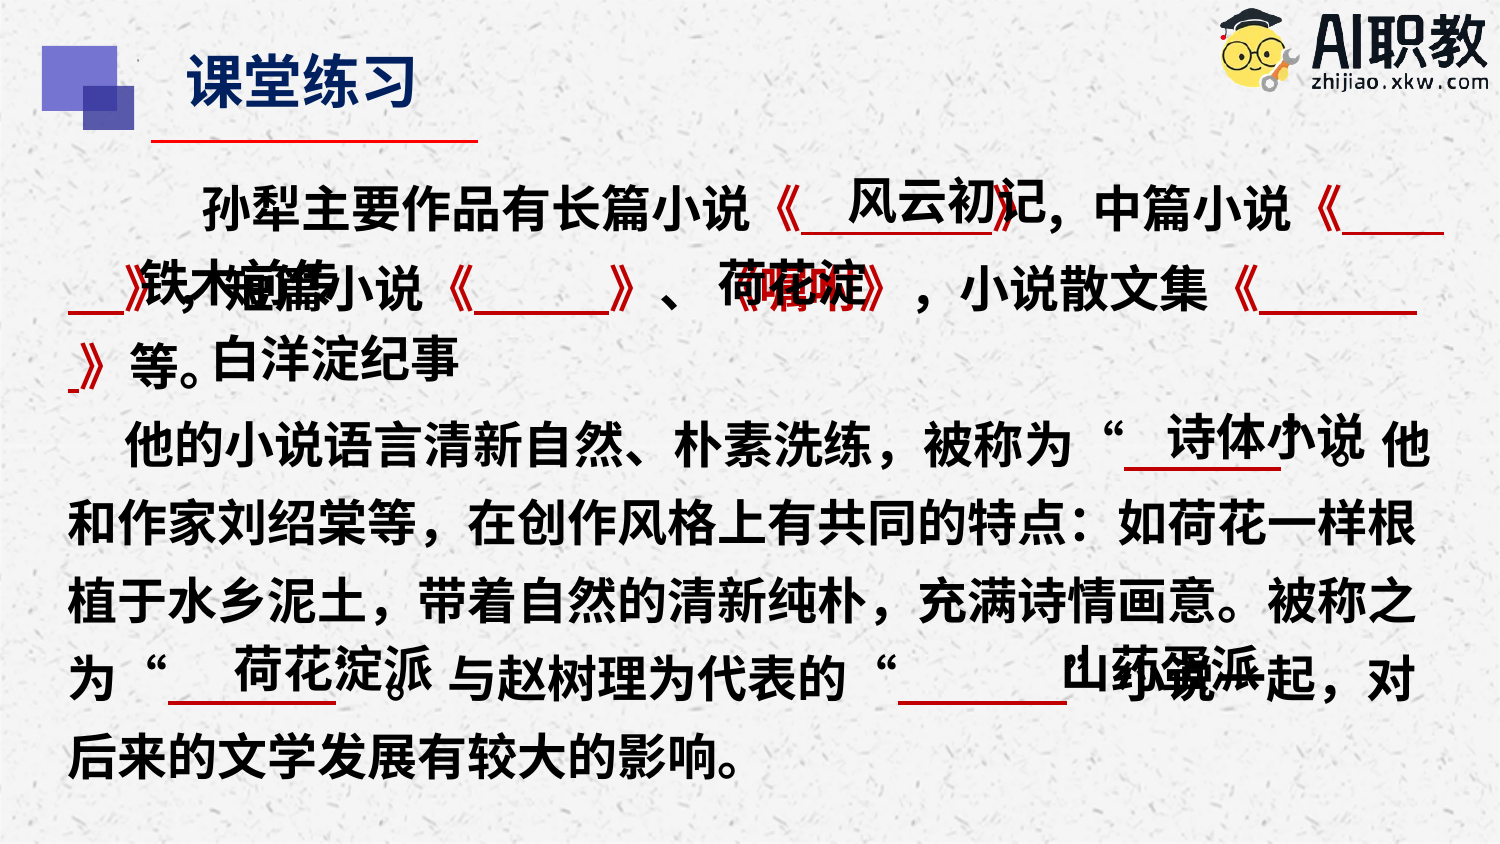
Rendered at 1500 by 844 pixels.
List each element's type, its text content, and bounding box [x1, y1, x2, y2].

text_box 诗体小说 [1152, 398, 1382, 473]
text_box 铁木前传 [124, 244, 355, 320]
text_box 荷花淀派 [218, 629, 449, 705]
text_box 白洋淀纪事 [195, 320, 476, 395]
text_box 风云初记 [833, 161, 1063, 237]
text_box 山药蛋派 [1045, 629, 1276, 705]
text_box 荷花淀 [702, 244, 883, 320]
picture [0, 0, 1500, 844]
text_box 孙犁主要作品有长篇小说《 》，中篇小说《 》，短篇小说《 》、《嘱咐》，小说散文集《 》等。 他的小说语言清新自然、朴素洗练，被称为“ ”。他和作家刘绍棠等，在创作风格上有共同的特点：如荷花一样根植于水乡泥土，带着自然的清新纯朴，充满诗情画意。被称之为“ ”。 与赵树理为代表的“ ”小说一起，对后来的文学发展有较大的影响。 [53, 141, 1469, 793]
text_box 课堂练习 [171, 38, 544, 124]
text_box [41, 45, 135, 131]
